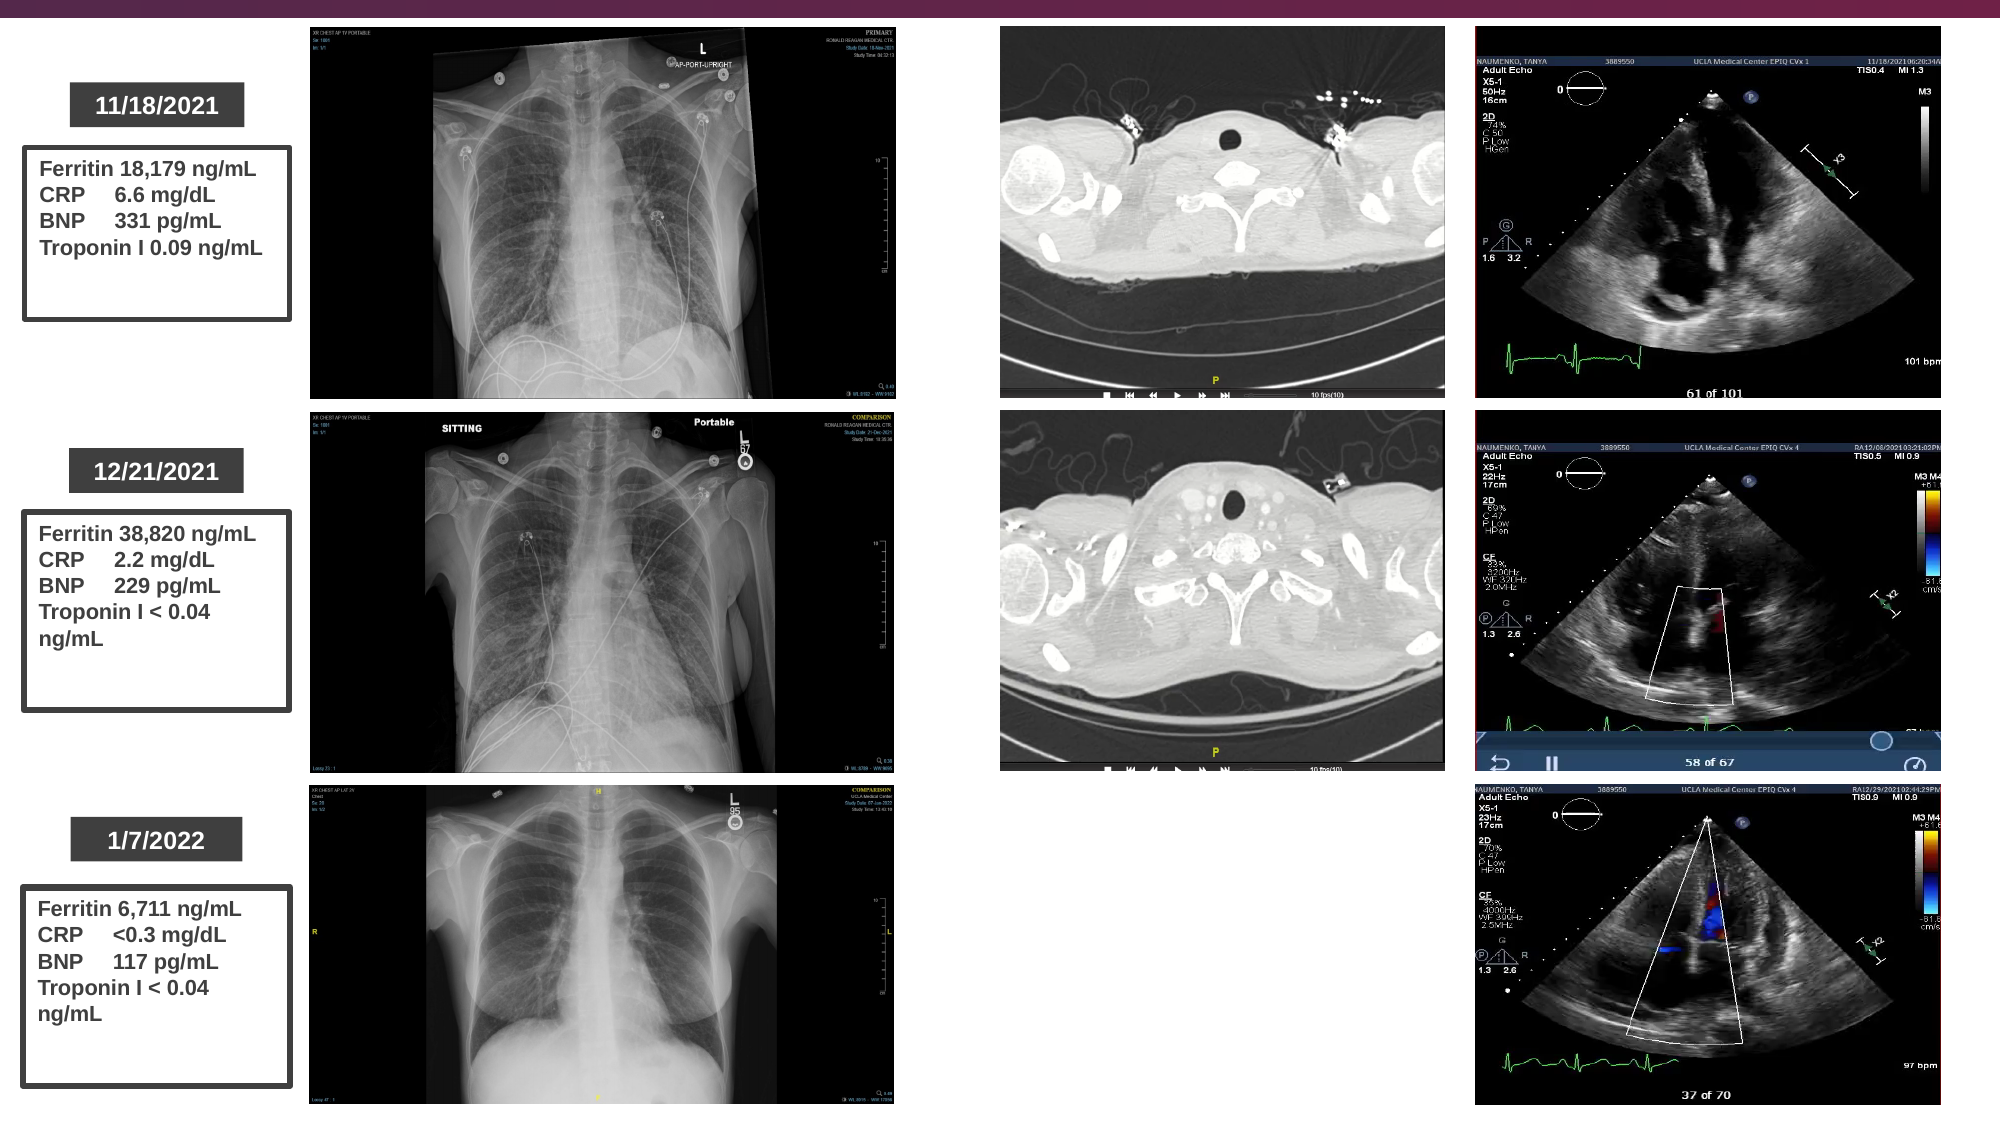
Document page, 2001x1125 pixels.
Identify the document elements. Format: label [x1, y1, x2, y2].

text_box [1474, 25, 1942, 399]
picture [309, 785, 894, 1104]
text_box [22, 816, 291, 1089]
text_box [999, 25, 1446, 399]
picture [310, 412, 894, 773]
text_box [23, 448, 290, 713]
text_box [1474, 784, 1942, 1106]
text_box [1474, 409, 1942, 772]
picture [310, 27, 896, 399]
text_box [999, 409, 1446, 772]
text_box [24, 82, 290, 322]
